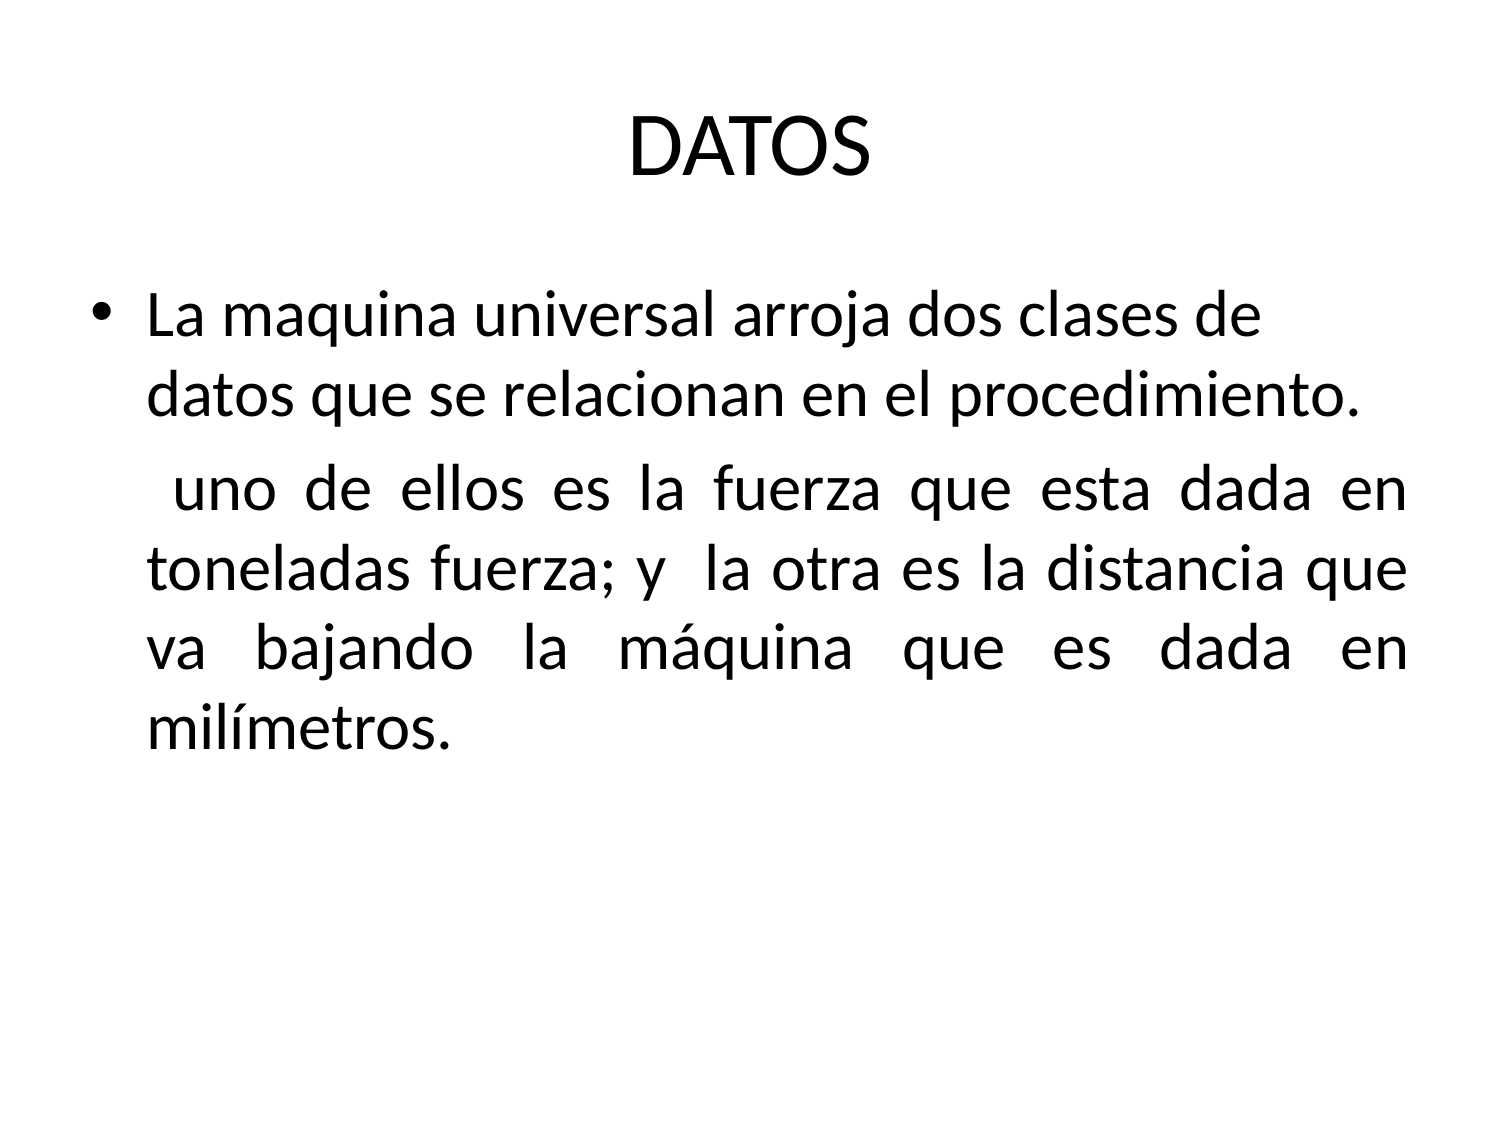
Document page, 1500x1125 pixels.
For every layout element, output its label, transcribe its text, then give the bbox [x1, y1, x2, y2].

title DATOS [75, 45, 1425, 233]
list La maquina universal arroja dos clases de datos que se relacionan en el procedimiento. uno de ellos es la fuerza que esta dada en toneladas fuerza; y la otra es la distancia que va bajando la máquina que es dada en milímetros. [75, 262, 1425, 1005]
